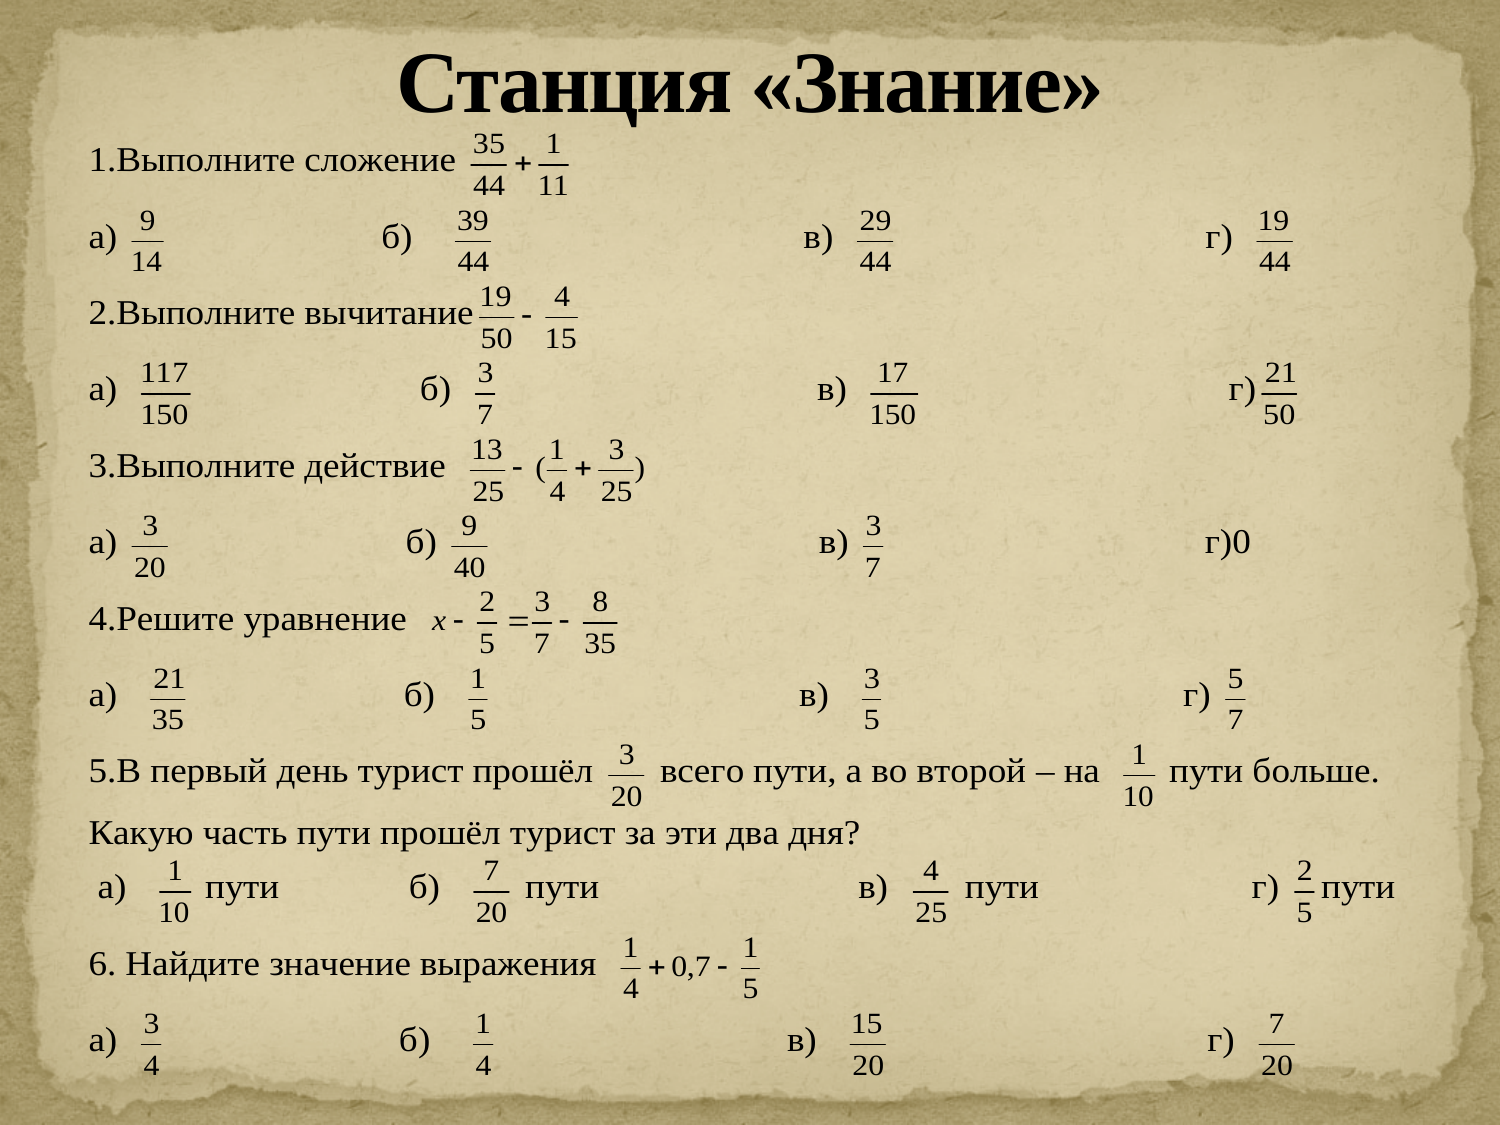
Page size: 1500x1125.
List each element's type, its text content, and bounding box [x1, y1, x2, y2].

picture [89, 127, 1397, 1078]
title Станция «Знание» [74, 0, 1425, 138]
